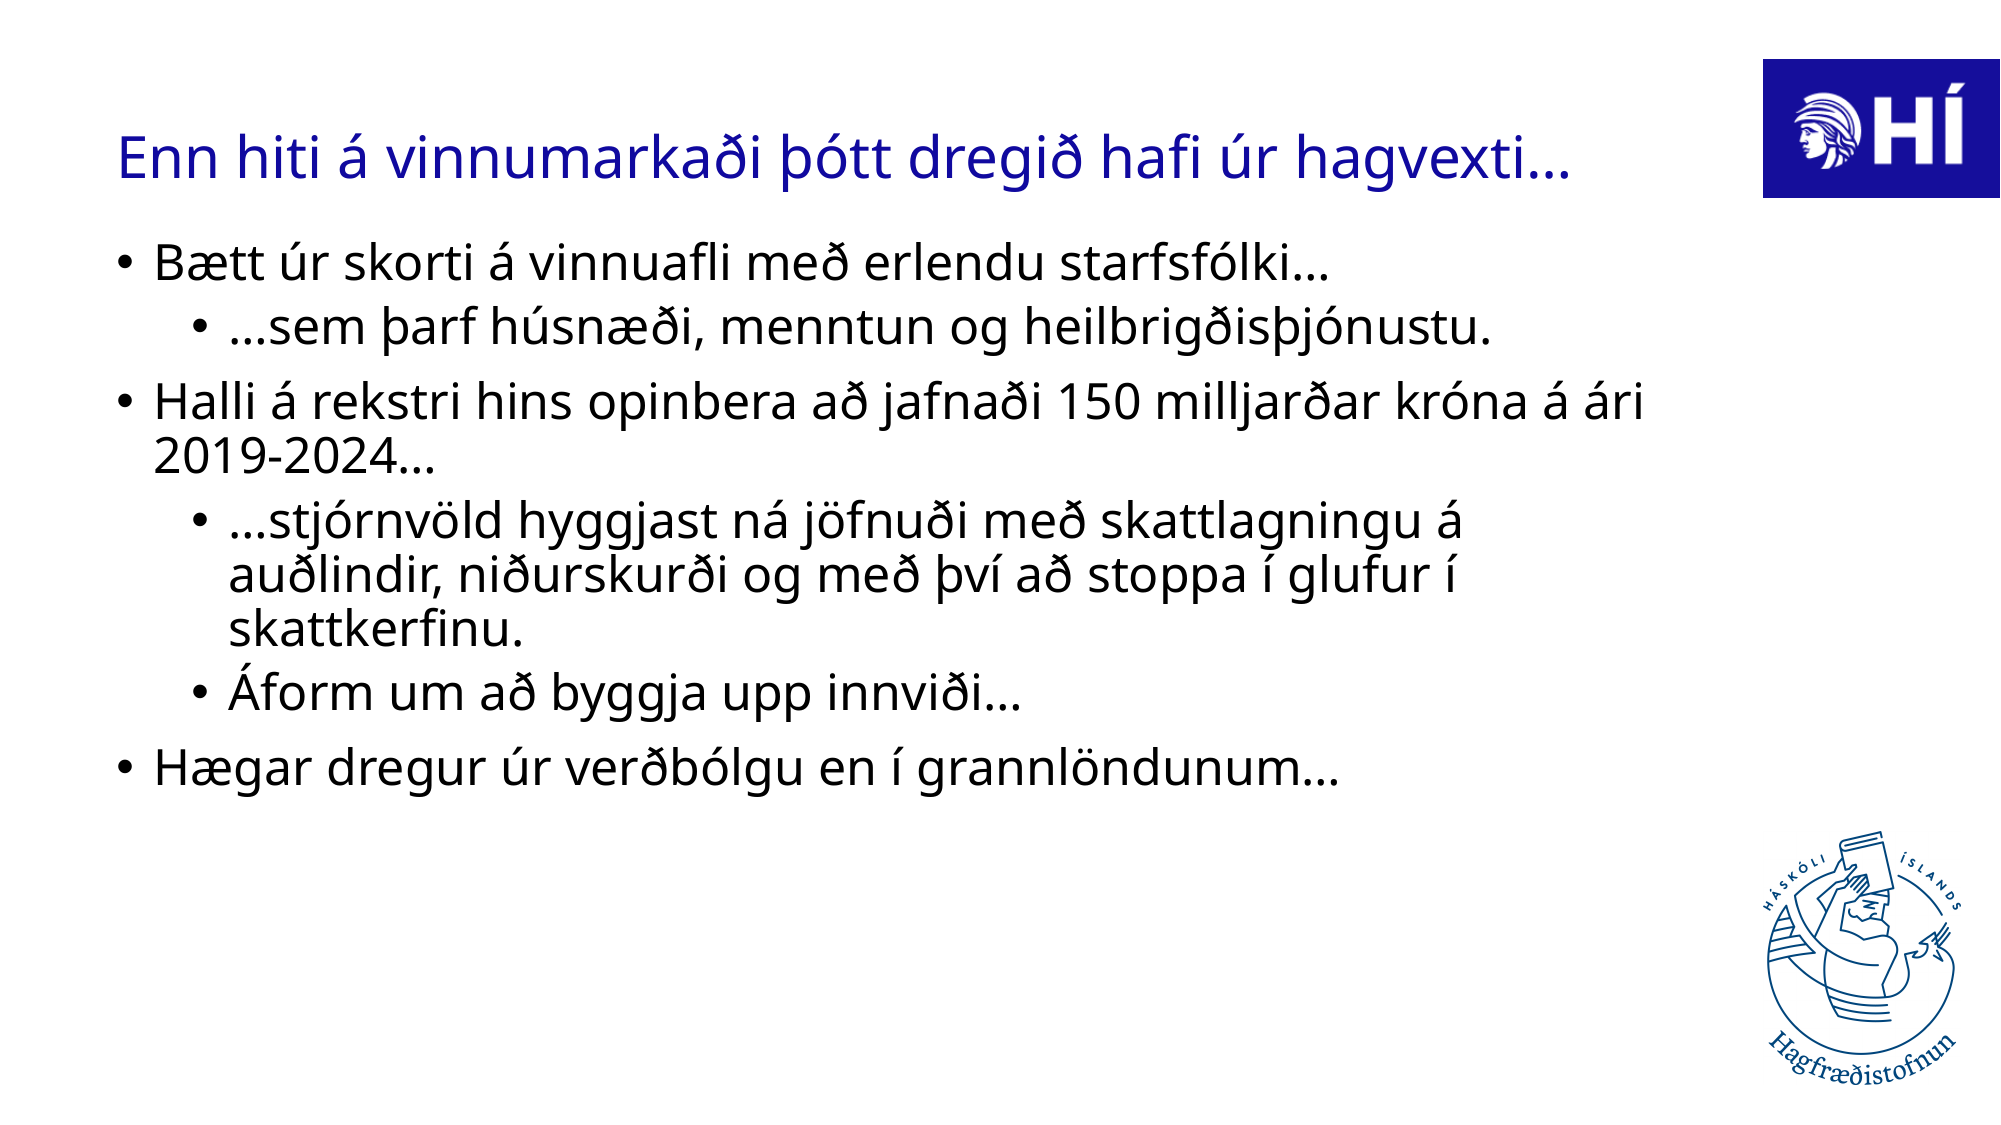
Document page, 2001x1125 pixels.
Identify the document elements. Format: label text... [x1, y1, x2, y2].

title Enn hiti á vinnumarkaði þótt dregið hafi úr hagvexti… [101, 76, 1697, 199]
picture [1763, 831, 1961, 1085]
picture [1763, 59, 2000, 198]
list Bætt úr skorti á vinnuafli með erlendu starfsfólki… …sem þarf húsnæði, menntun og heilbrigðisþjónustu. Halli á rekstri hins opinbera að jafnaði 150 milljarðar króna á ári 2019-2024… …stjórnvöld hyggjast ná jöfnuði með skattlagningu á auðlindir, niðurskurði og með því að stoppa í glufur í skattkerfinu. Áform um að byggja upp innviði… Hægar dregur úr verðbólgu en í grannlöndunum… [101, 229, 1697, 1048]
